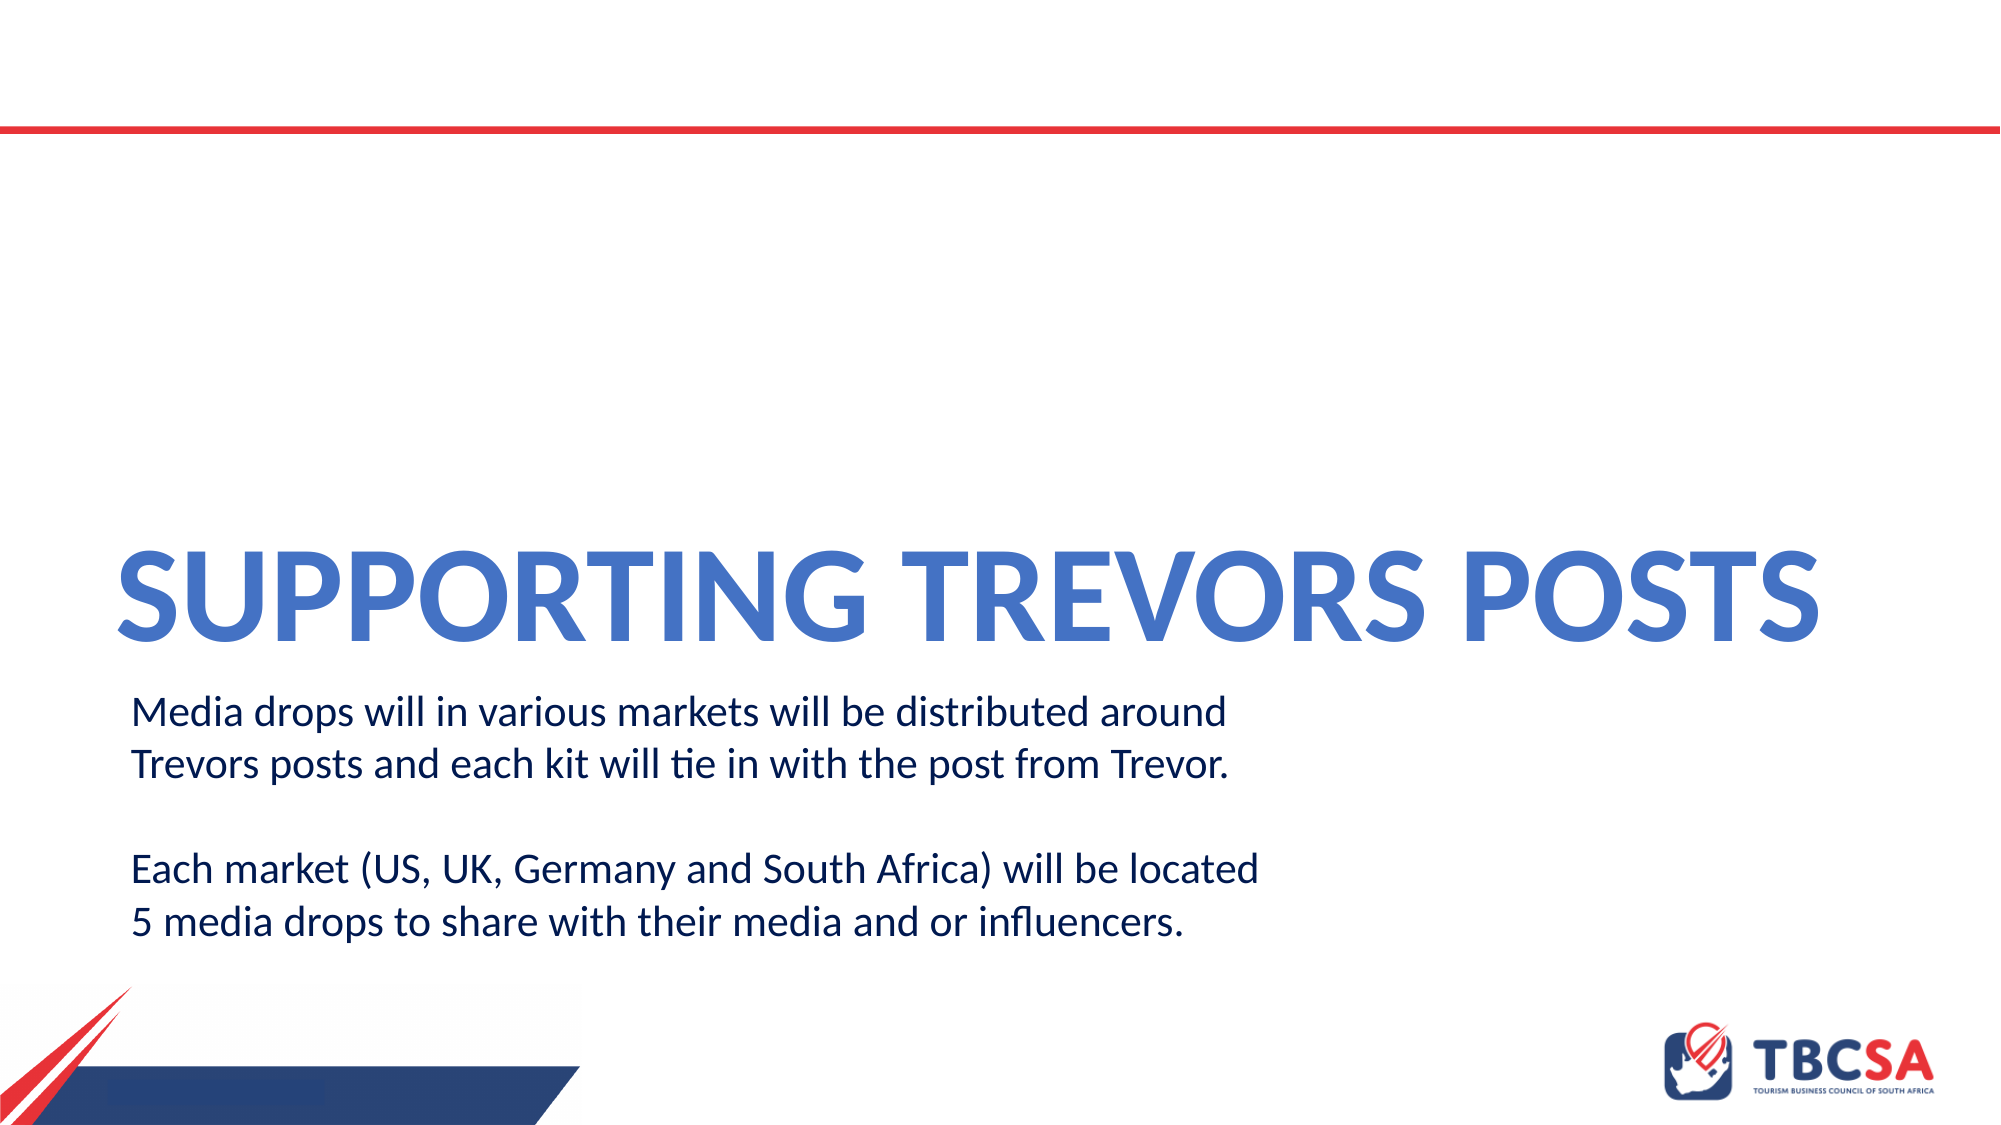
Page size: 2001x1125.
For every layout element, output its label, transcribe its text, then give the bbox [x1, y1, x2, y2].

picture [1643, 1005, 1954, 1125]
subtitle Media drops will in various markets will be distributed around Trevors posts and each kit will tie in with the post from Trevor. Each market (US, UK, Germany and South Africa) will be located 5 media drops to share with their media and or influencers. [126, 678, 1291, 985]
title SUPPORTING TREVORS POSTS [111, 531, 1946, 657]
picture [0, 984, 582, 1125]
